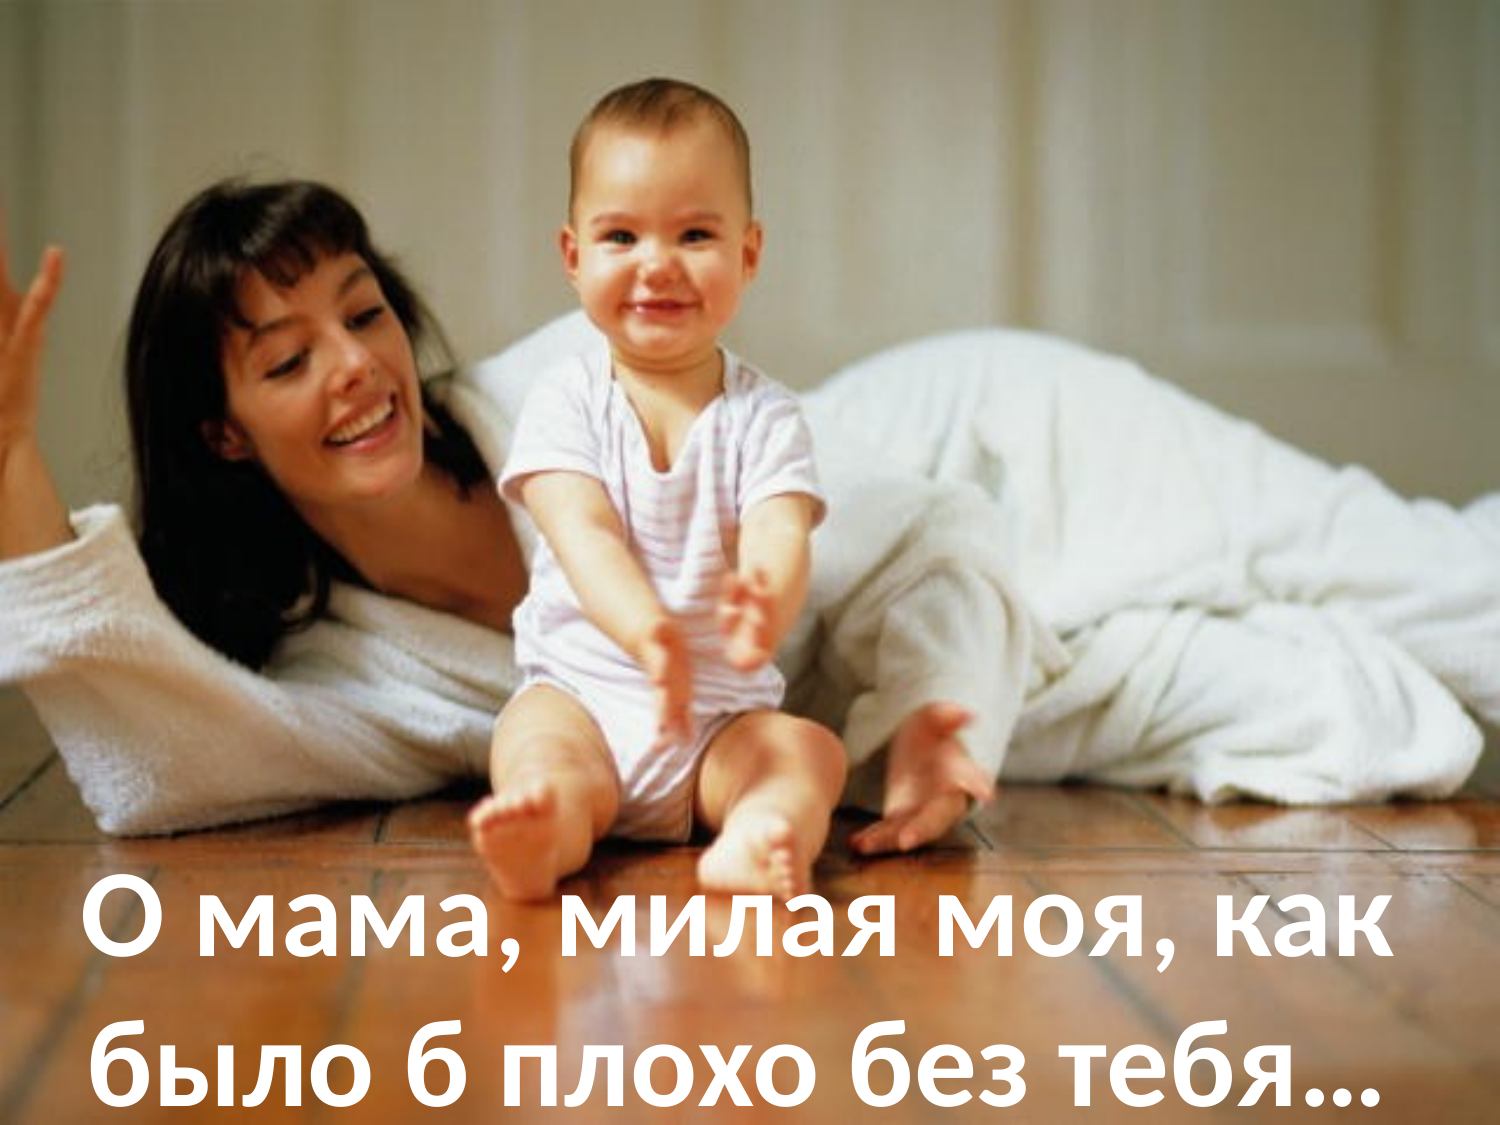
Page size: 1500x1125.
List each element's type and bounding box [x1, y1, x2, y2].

list [0, 0, 1500, 1125]
